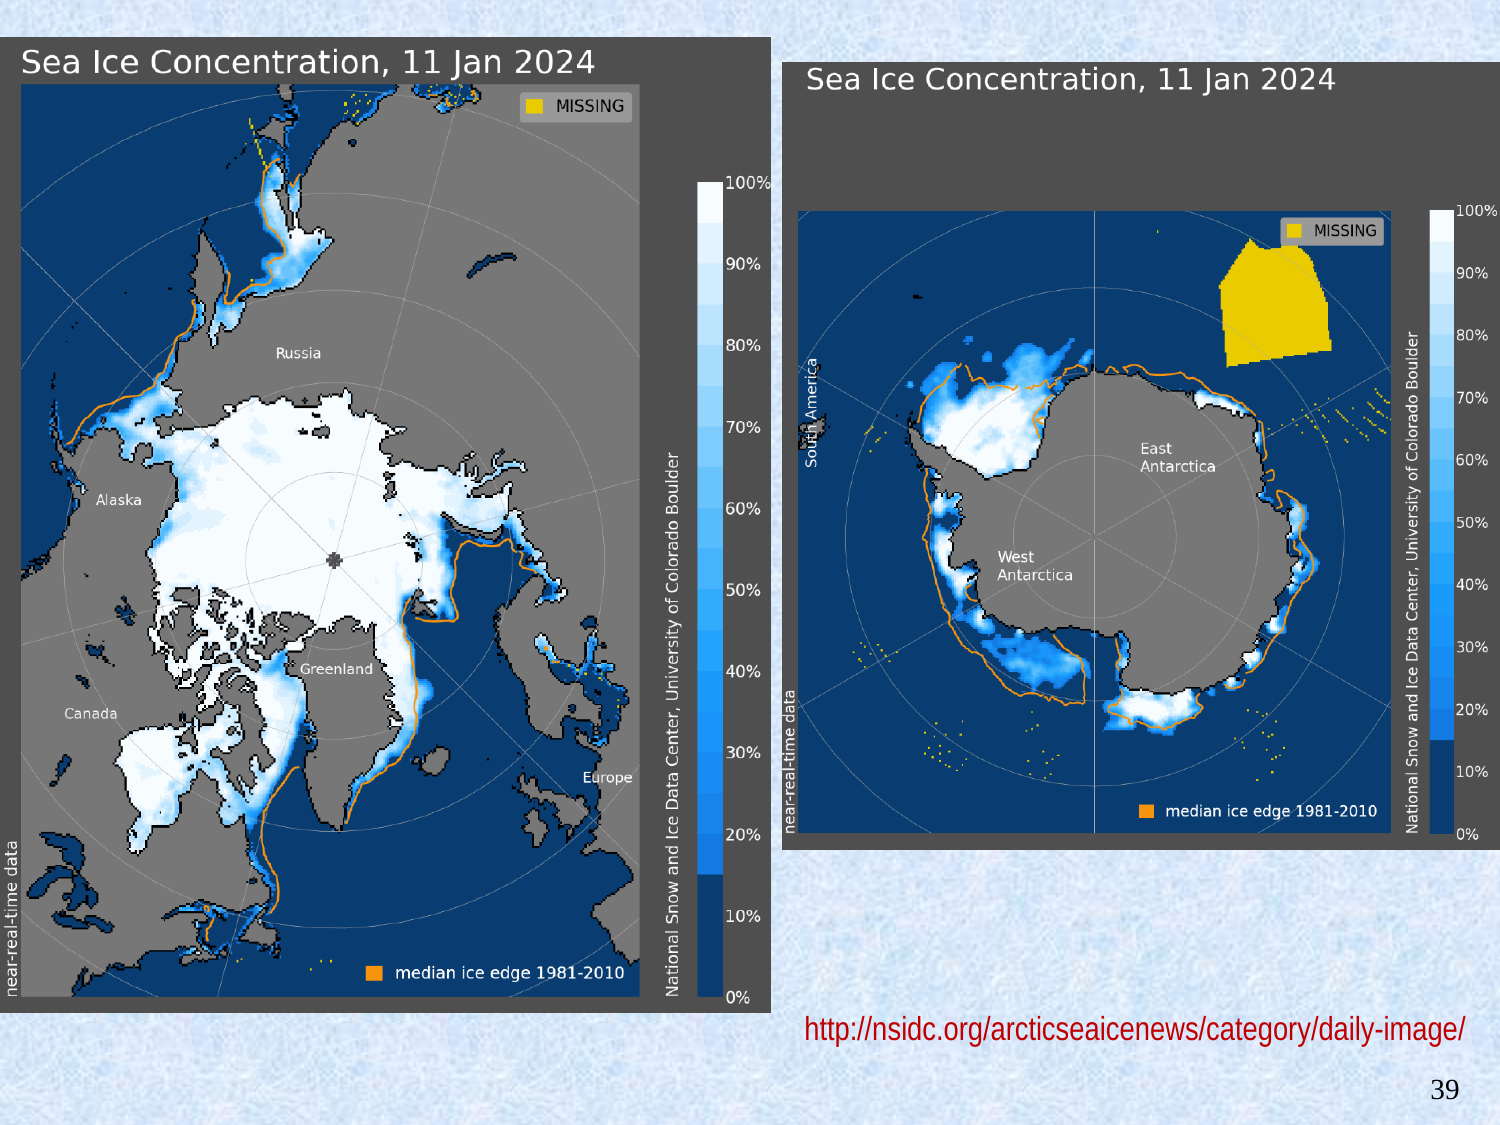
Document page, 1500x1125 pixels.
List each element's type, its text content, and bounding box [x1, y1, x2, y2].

slide_number 39 [1162, 1062, 1476, 1125]
picture [0, 0, 1500, 1125]
text_box http://nsidc.org/arcticseaicenews/category/daily-image/ [781, 999, 1500, 1055]
